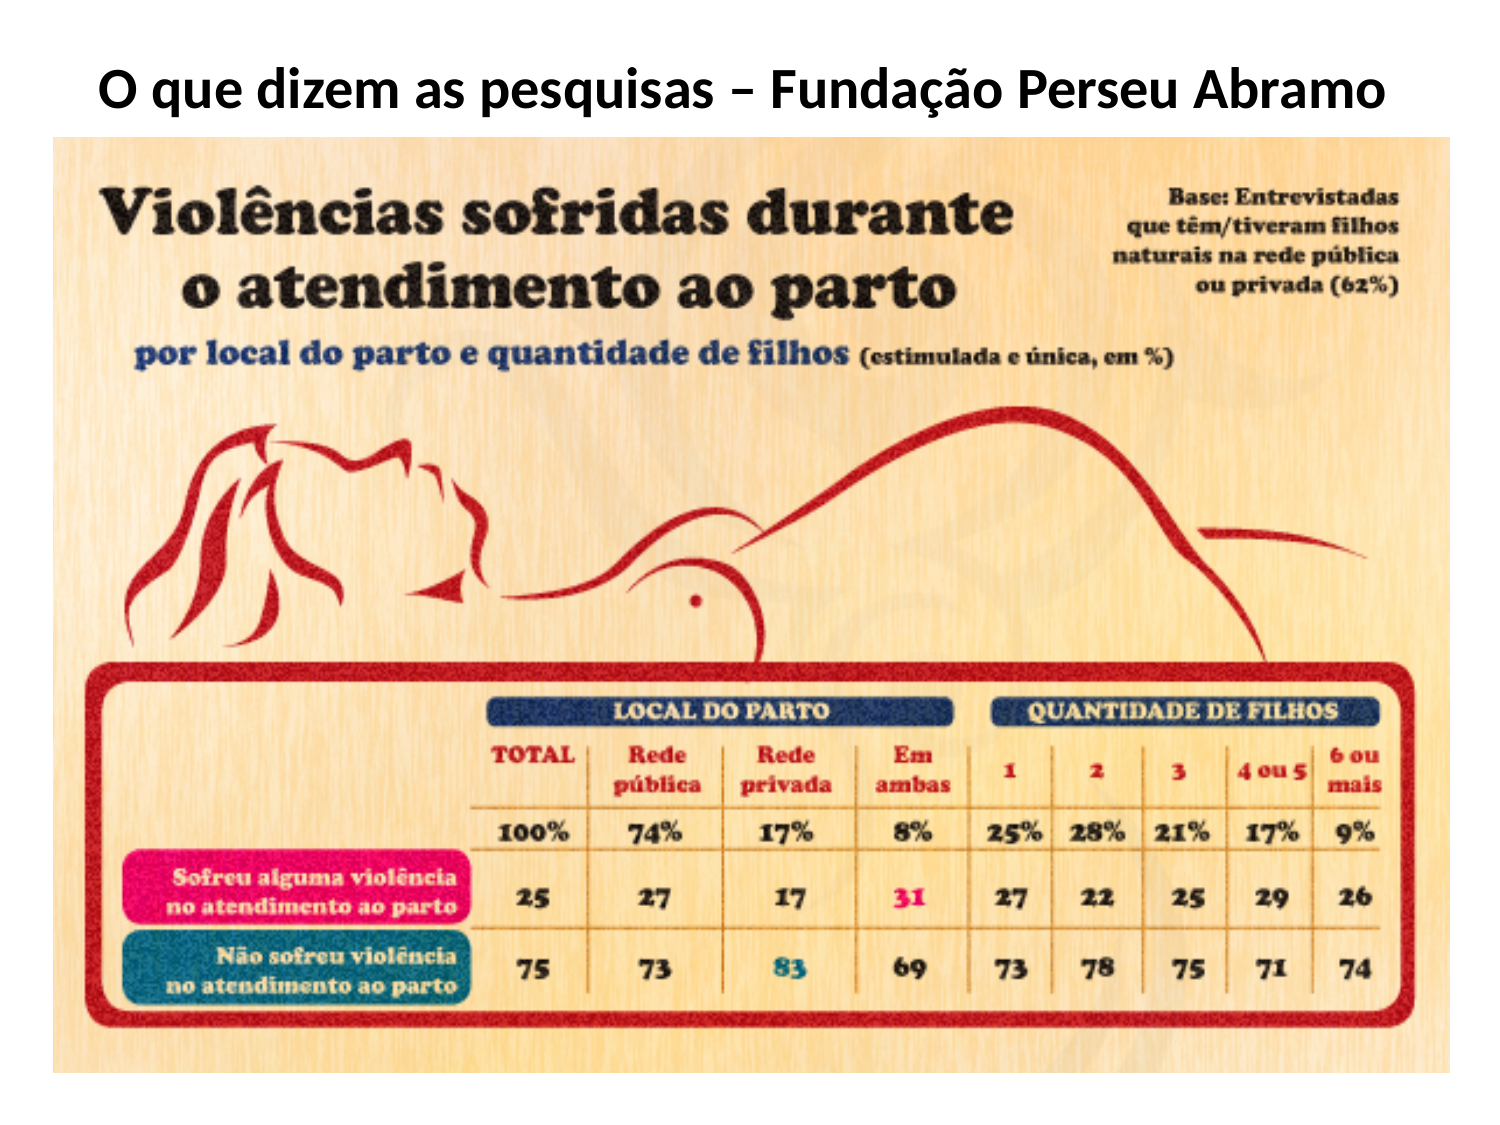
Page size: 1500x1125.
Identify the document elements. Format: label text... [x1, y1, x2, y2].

picture [52, 136, 1450, 1073]
text_box O que dizem as pesquisas – Fundação Perseu Abramo [84, 42, 1402, 128]
